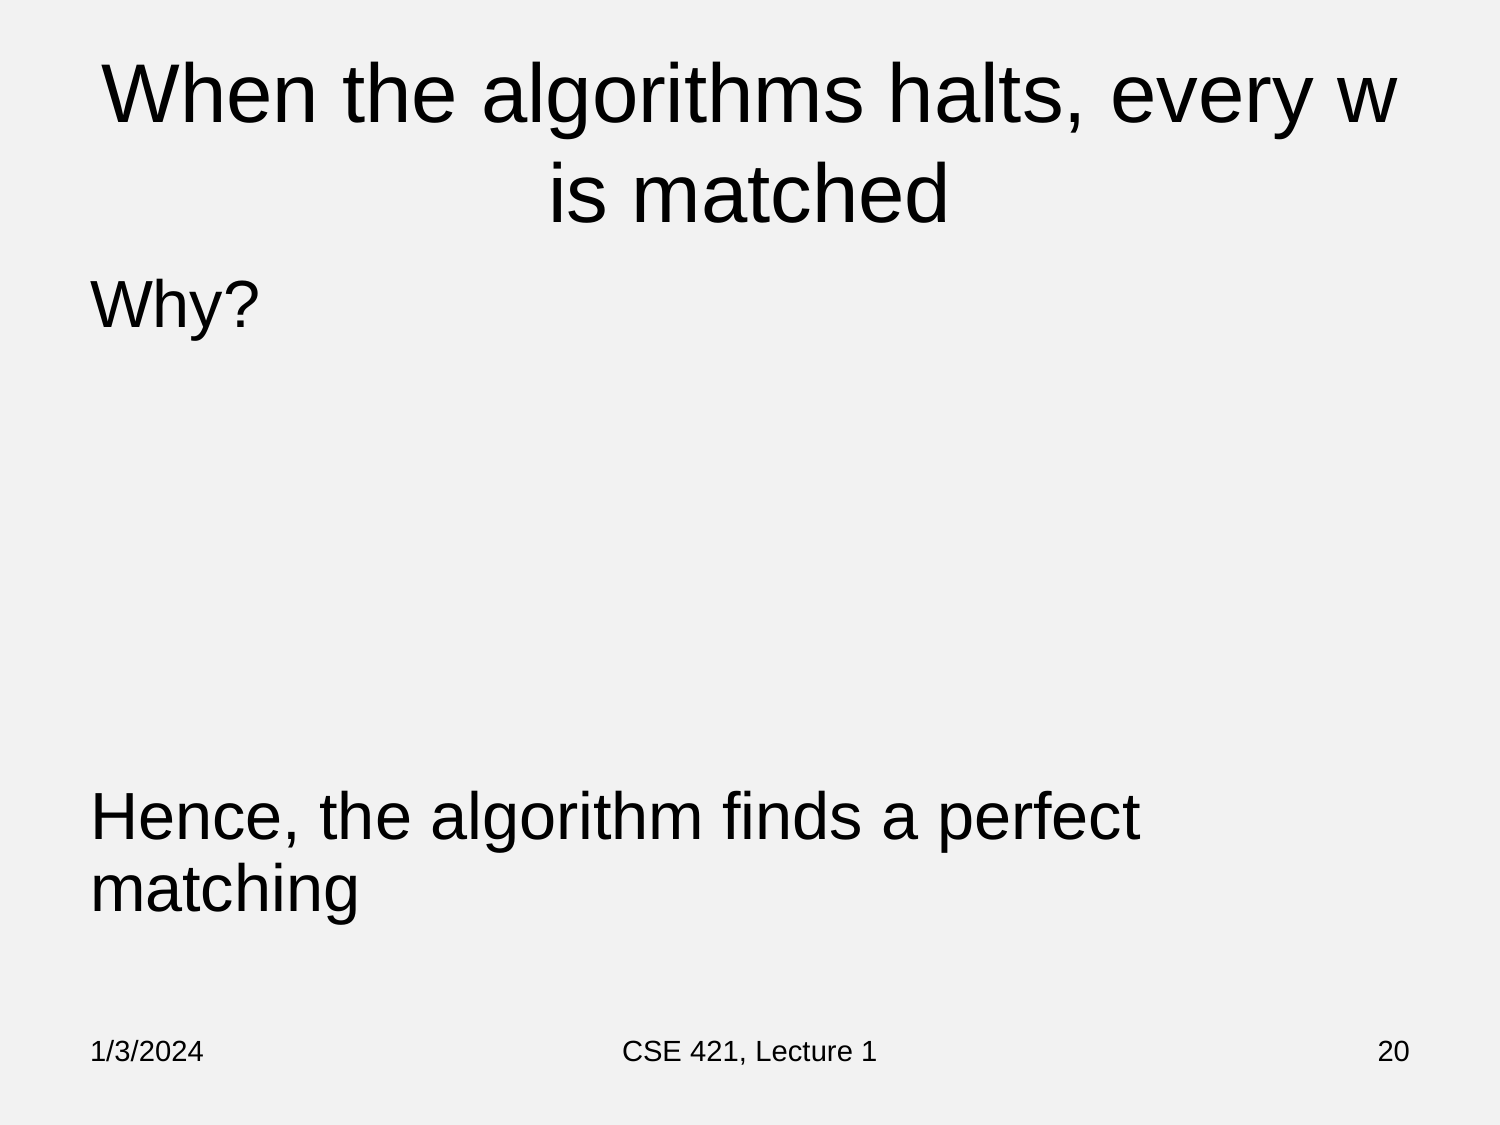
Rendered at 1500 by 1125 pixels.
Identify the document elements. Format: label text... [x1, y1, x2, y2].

list Why? Hence, the algorithm finds a perfect matching [75, 262, 1425, 1005]
title When the algorithms halts, every w is matched [75, 45, 1425, 233]
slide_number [74, 1024, 426, 1103]
footer CSE 421, Lecture 1 [512, 1024, 988, 1103]
slide_number 20 [1074, 1024, 1426, 1103]
